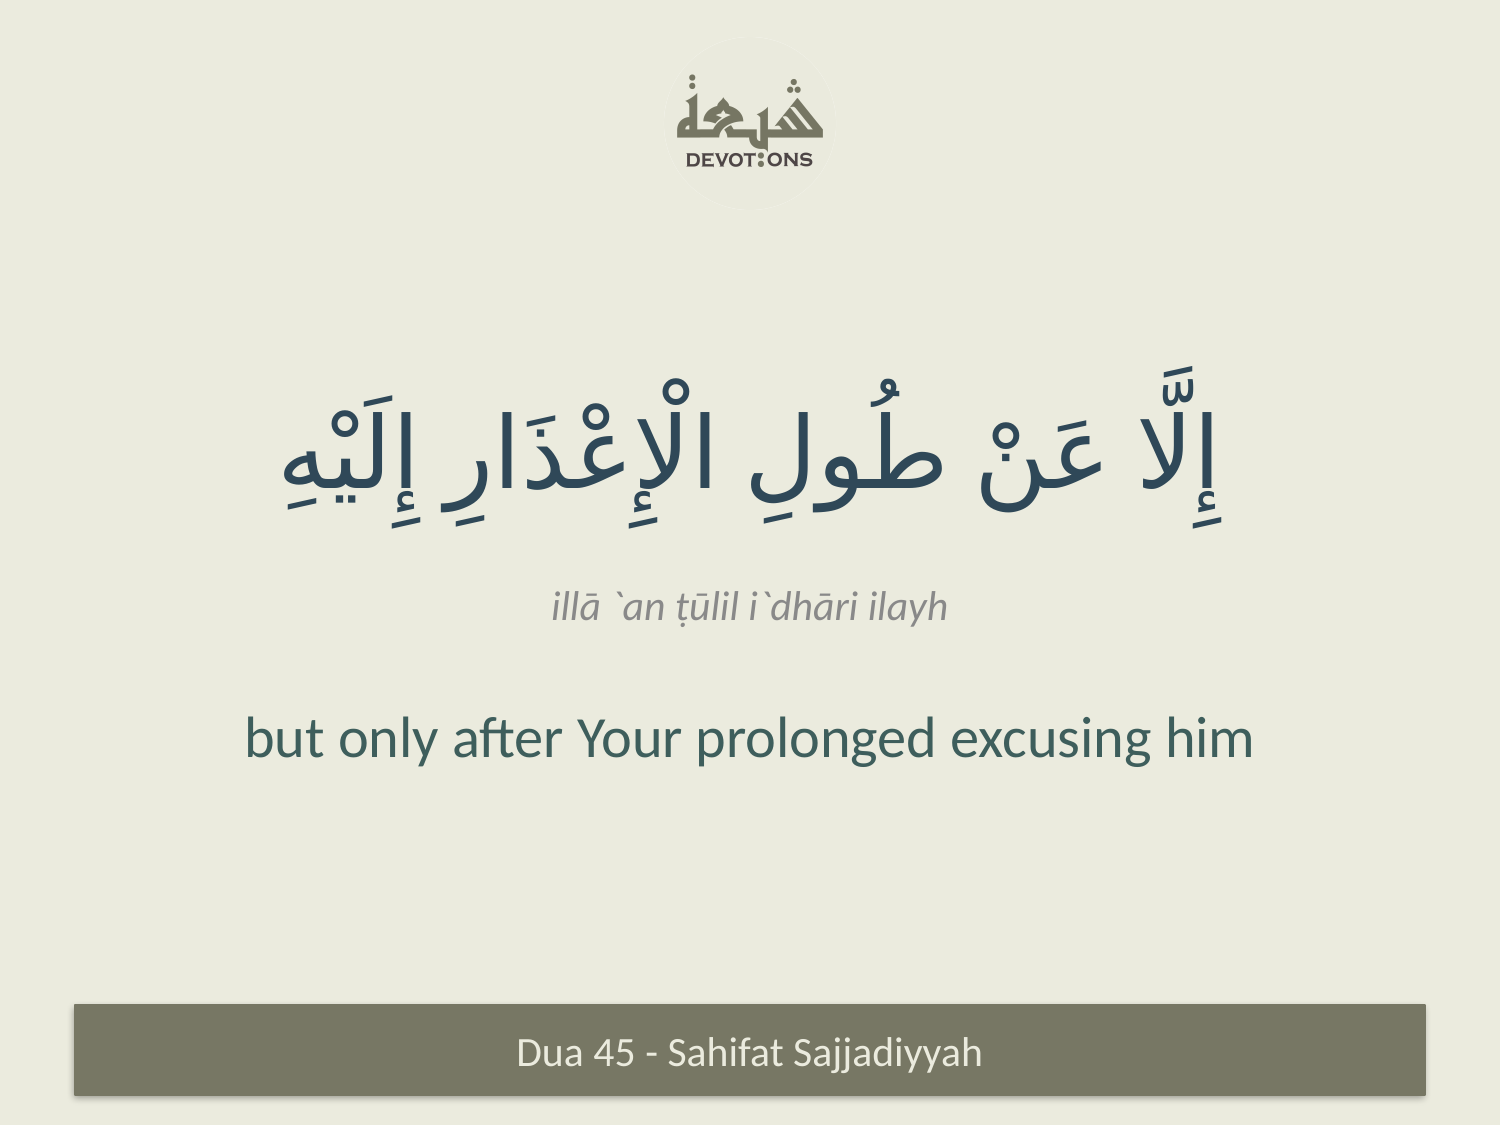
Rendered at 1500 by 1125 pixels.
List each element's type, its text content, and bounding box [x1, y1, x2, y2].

text_box إِلَّا عَنْ طُولِ الْإِعْذَارِ إِلَيْهِ illā `an ṭūlil i`dhāri ilayh but only after Your prolonged excusing him [74, 381, 1425, 776]
picture [656, 29, 844, 218]
text_box [74, 1004, 1426, 1096]
text_box Dua 45 - Sahifat Sajjadiyyah [501, 1017, 999, 1083]
